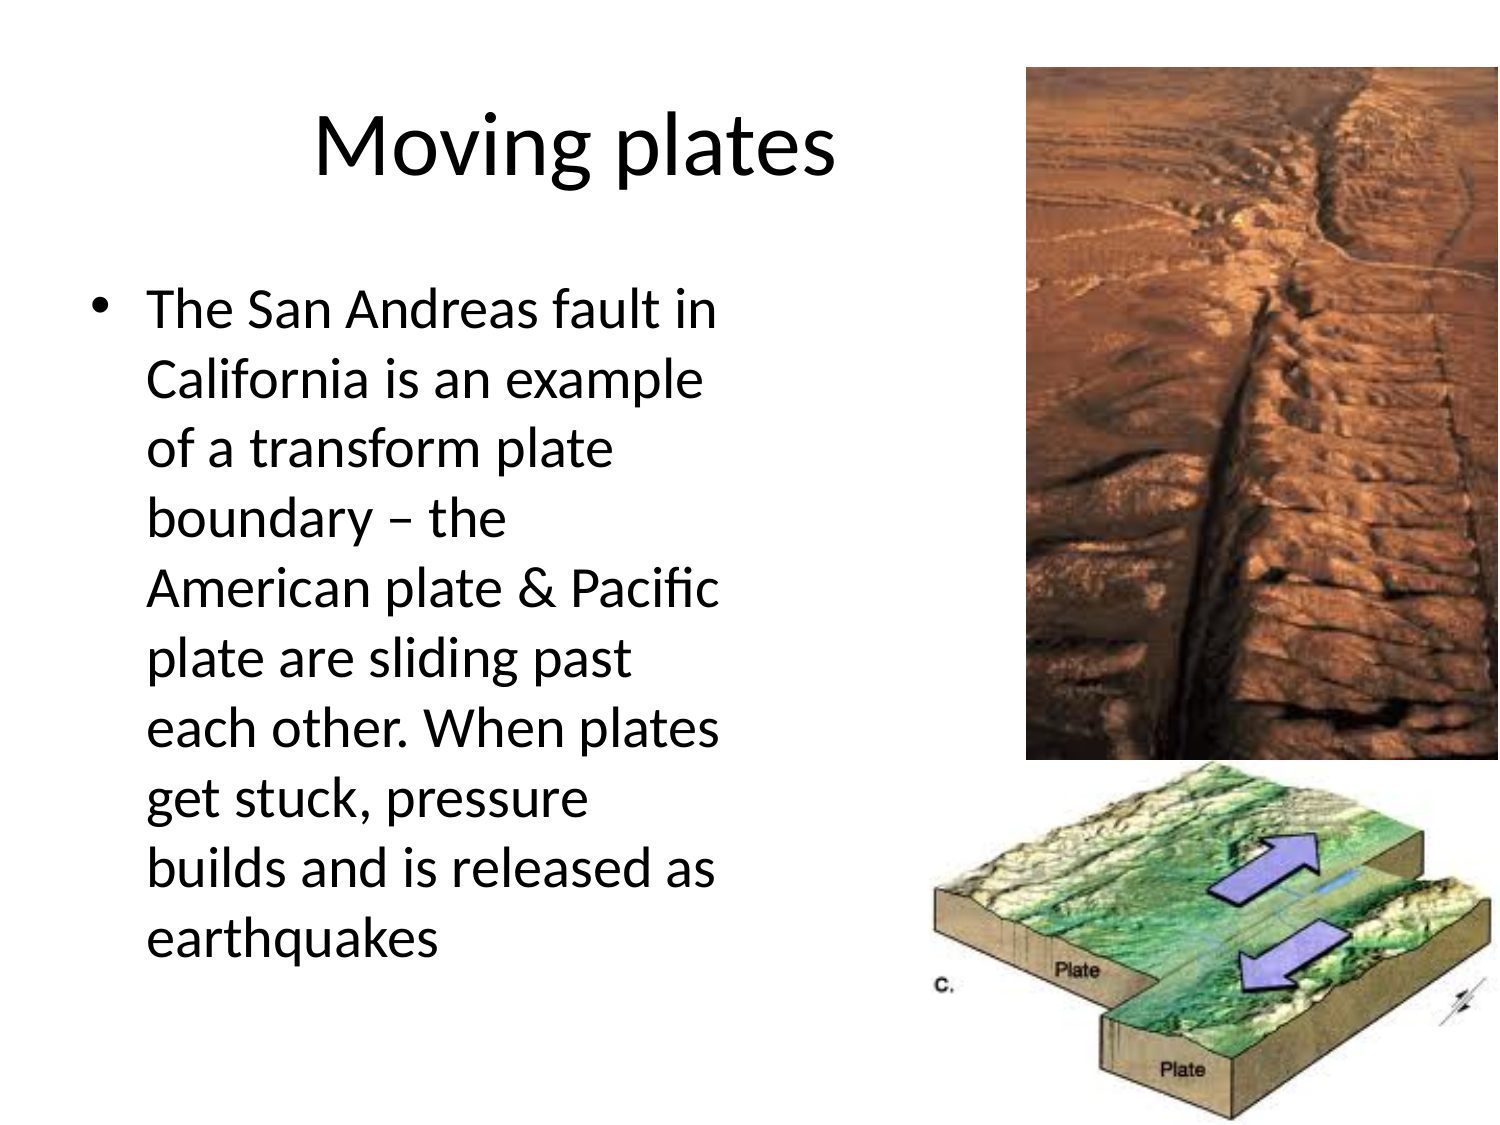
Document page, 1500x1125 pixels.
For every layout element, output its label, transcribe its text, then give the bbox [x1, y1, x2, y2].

title Moving plates [0, 45, 1251, 233]
picture [897, 760, 1500, 1125]
list The San Andreas fault in California is an example of a transform plate boundary – the American plate & Pacific plate are sliding past each other. When plates get stuck, pressure builds and is released as earthquakes [75, 262, 738, 1005]
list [952, 67, 1500, 759]
